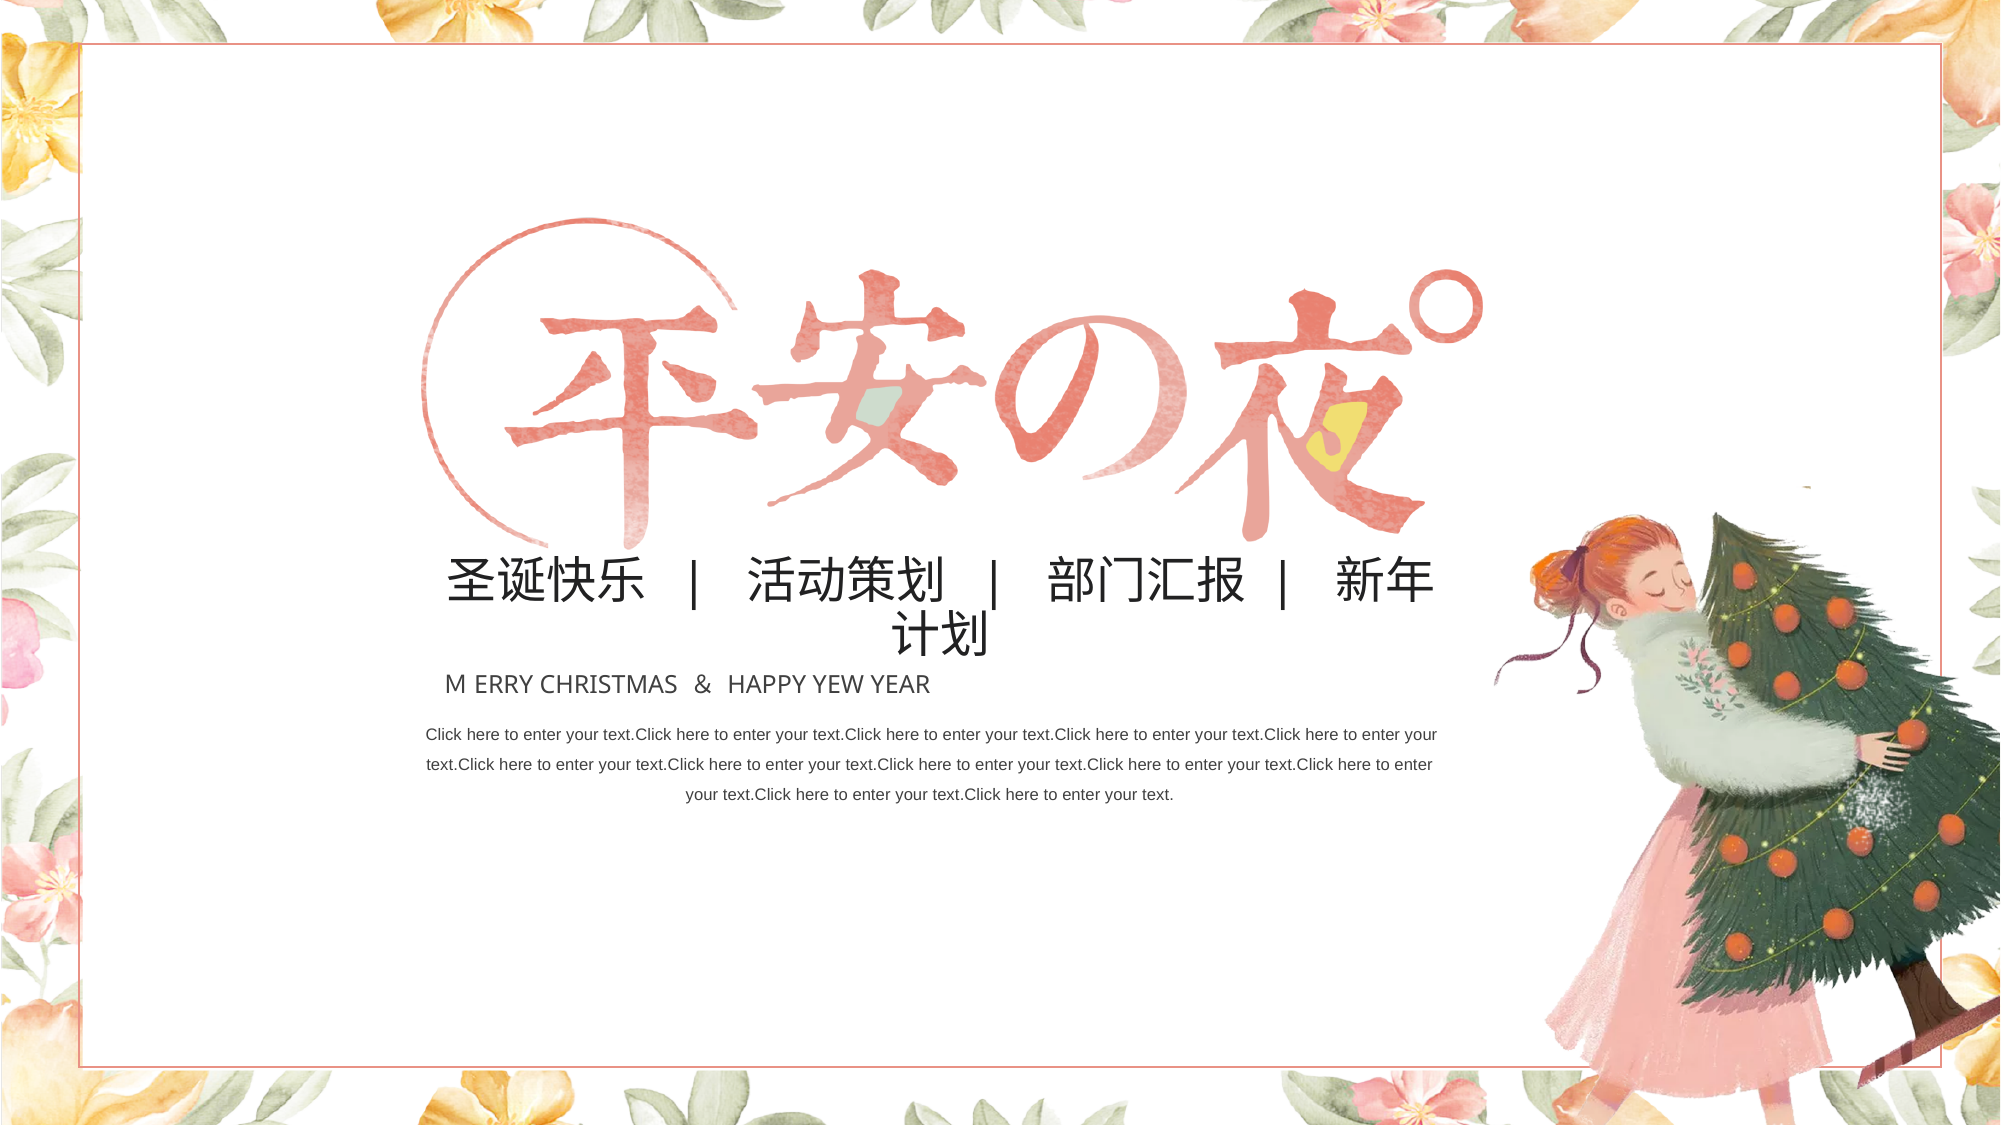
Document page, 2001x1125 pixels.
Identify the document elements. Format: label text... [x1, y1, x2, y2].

picture [0, 0, 2001, 1125]
text_box 圣诞快乐 | 活动策划 | 部门汇报 | 新年计划 [405, 606, 1476, 671]
text_box ＭERRY CHRISTMAS ＆ HAPPY YEW YEAR [428, 671, 1453, 706]
text_box Click here to enter your text.Click here to enter your text.Click here to enter your text.Click here to enter your text.Click here to enter your text.Click here to enter your text.Click here to enter your text.Click here to enter your text.Click here to enter your text.Click here to enter your text.Click here to enter your text.Click here to enter your text. [396, 706, 1464, 811]
